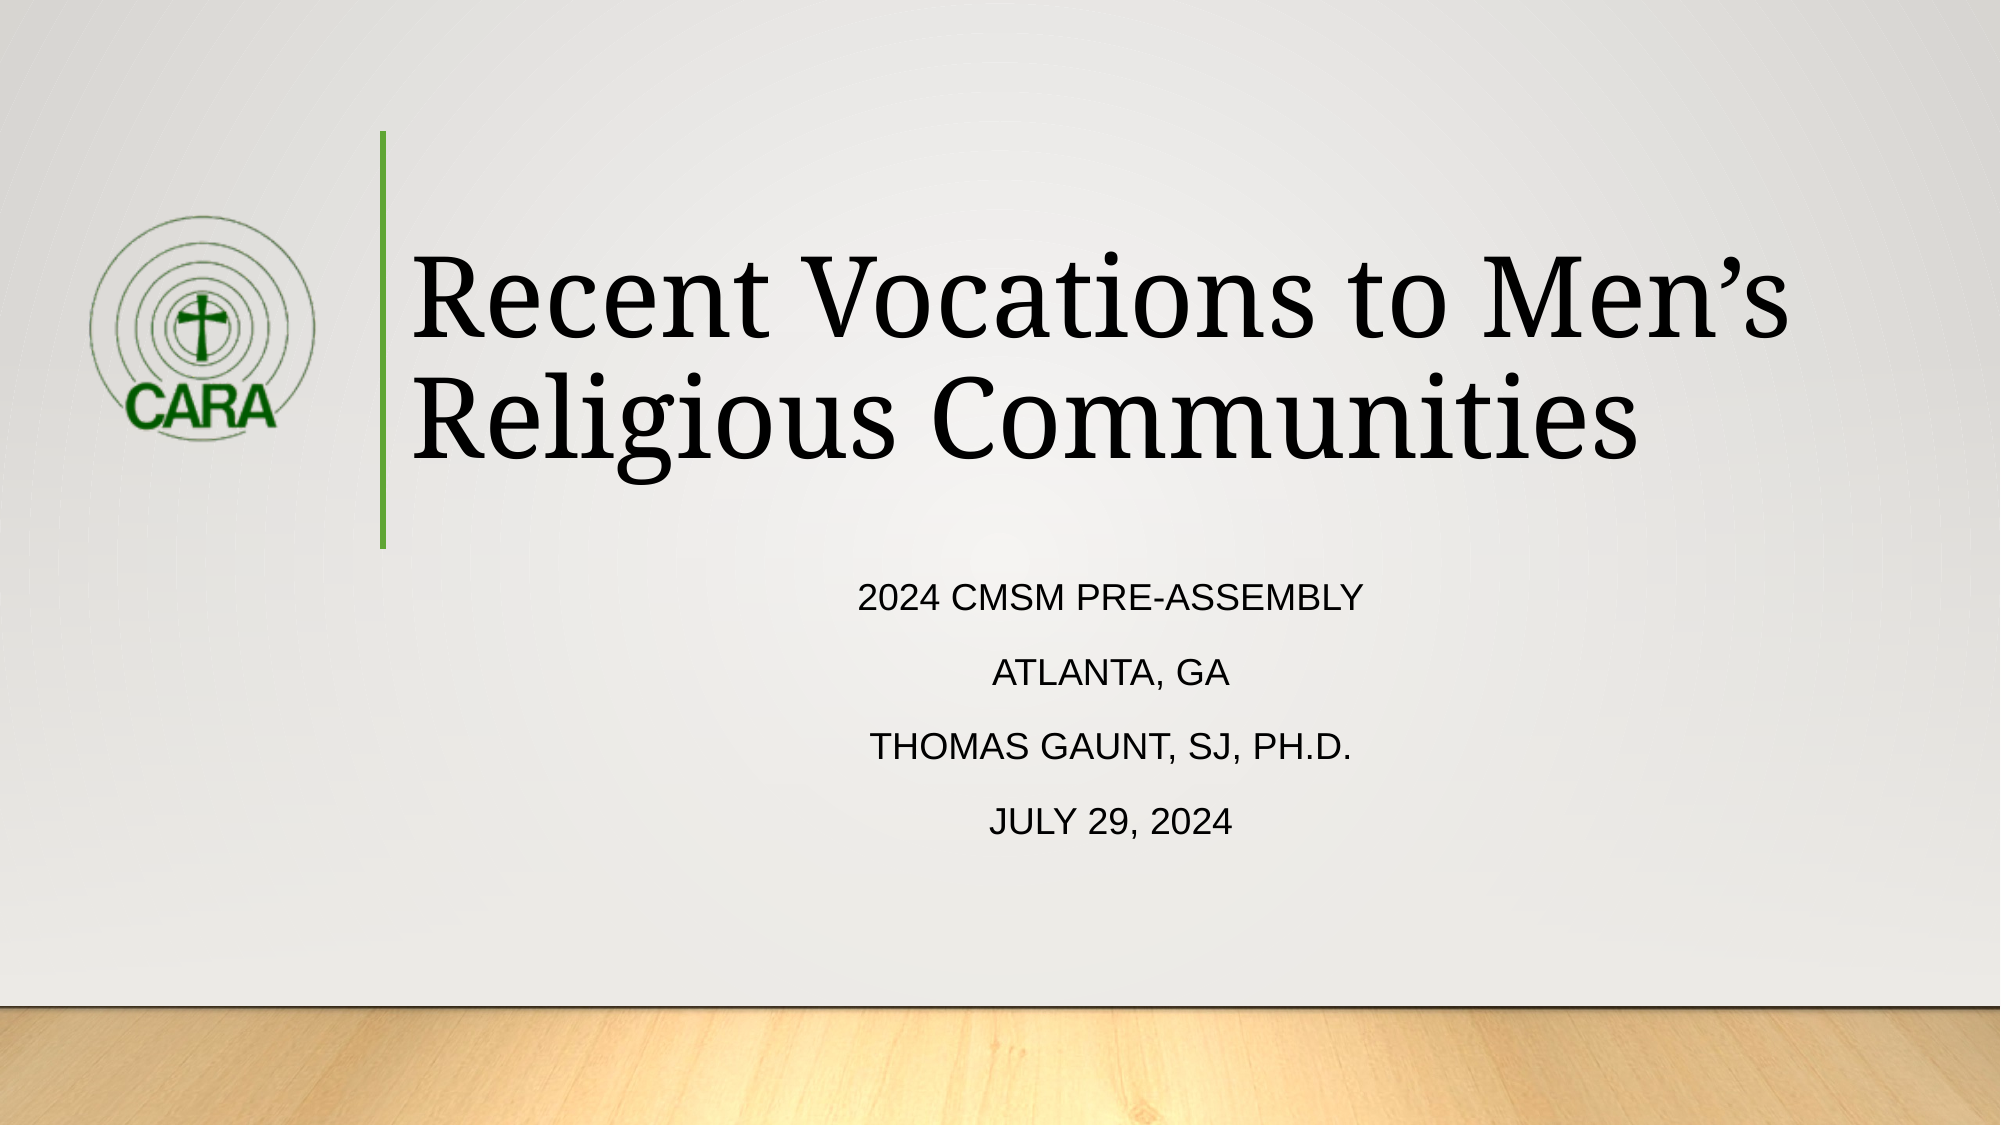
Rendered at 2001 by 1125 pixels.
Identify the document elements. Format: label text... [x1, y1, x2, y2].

title Recent Vocations to Men’s Religious Communities [395, 181, 1849, 483]
subtitle 2024 CMSM PRE-Assembly Atlanta, GA Thomas Gaunt, SJ, Ph.D. July 29, 2024 [408, 483, 1814, 881]
picture [67, 196, 335, 484]
picture [0, 1006, 2000, 1125]
